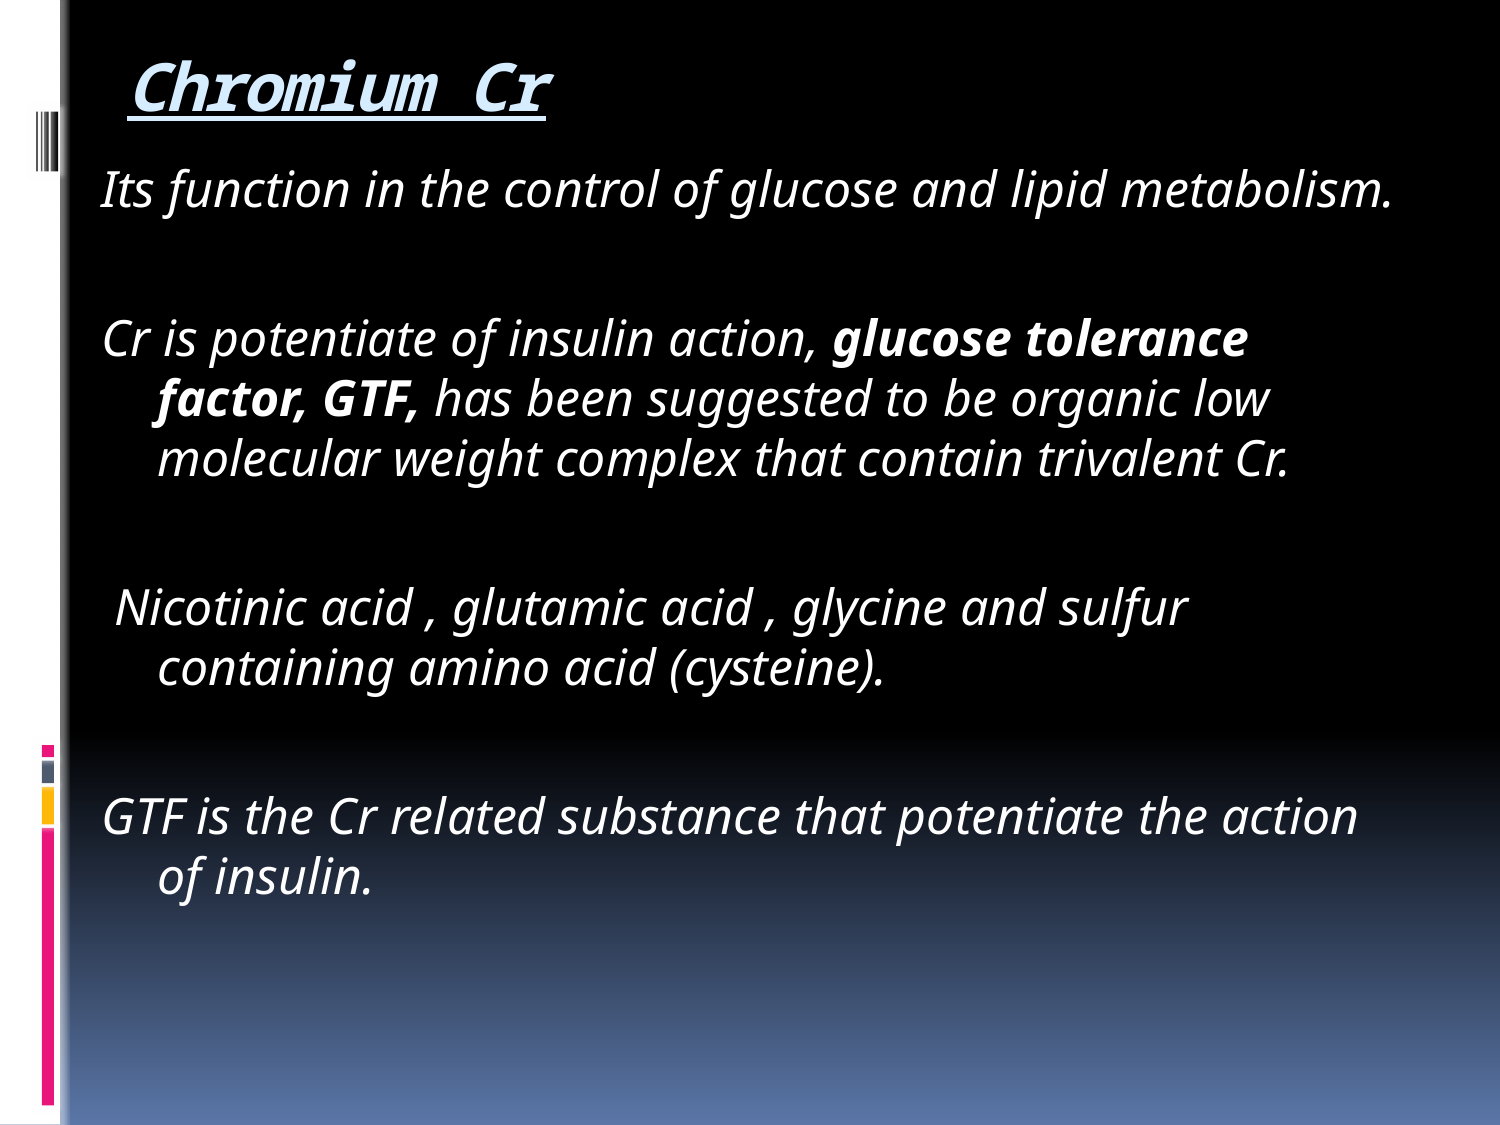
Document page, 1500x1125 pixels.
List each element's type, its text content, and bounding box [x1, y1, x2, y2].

title Chromium Cr [112, 37, 888, 149]
list Its function in the control of glucose and lipid metabolism. Cr is potentiate of insulin action, glucose tolerance factor, GTF, has been suggested to be organic low molecular weight complex that contain trivalent Cr. Nicotinic acid , glutamic acid , glycine and sulfur containing amino acid (cysteine). GTF is the Cr related substance that potentiate the action of insulin. [74, 149, 1426, 976]
